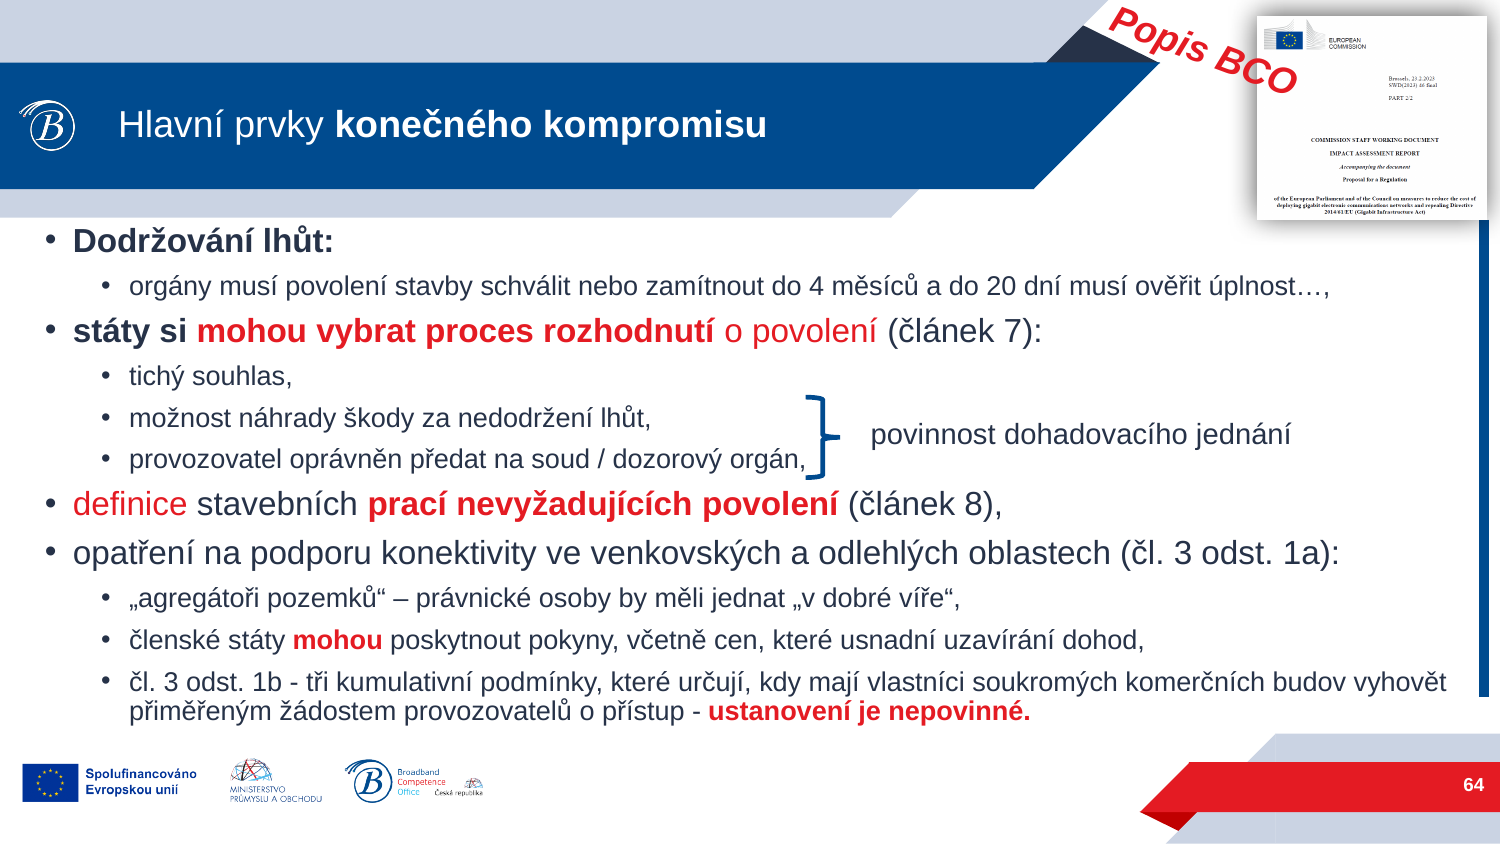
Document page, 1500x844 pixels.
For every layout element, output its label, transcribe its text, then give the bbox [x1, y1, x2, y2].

slide_number 64 [1342, 761, 1500, 807]
text_box povinnost dohadovacího jednání [855, 407, 1390, 458]
text_box [805, 396, 841, 479]
picture [19, 758, 483, 805]
text_box Popis BCO [1088, 0, 1257, 102]
picture [1257, 16, 1487, 220]
title Hlavní prvky konečného kompromisu [103, 62, 1123, 190]
text_box Dodržování lhůt: orgány musí povolení stavby schválit nebo zamítnout do 4 měsíců a do 20 dní musí ověřit úplnost…, státy si mohou vybrat proces rozhodnutí o povolení (článek 7): tichý souhlas, možnost náhrady škody za nedodržení lhůt, provozovatel oprávněn předat na soud / dozorový orgán, definice stavebních prací nevyžadujících povolení (článek 8), opatření na podporu konektivity ve venkovských a odlehlých oblastech (čl. 3 odst. 1a): „agregátoři pozemků“ – právnické osoby by měli jednat „v dobré víře“, členské státy mohou poskytnout pokyny, včetně cen, které usnadní uzavírání dohod, čl. 3 odst. 1b - tři kumulativní podmínky, které určují, kdy mají vlastníci soukromých komerčních budov vyhovět přiměřeným žádostem provozovatelů o přístup - ustanovení je nepovinné. [29, 215, 1471, 770]
picture [19, 100, 75, 151]
